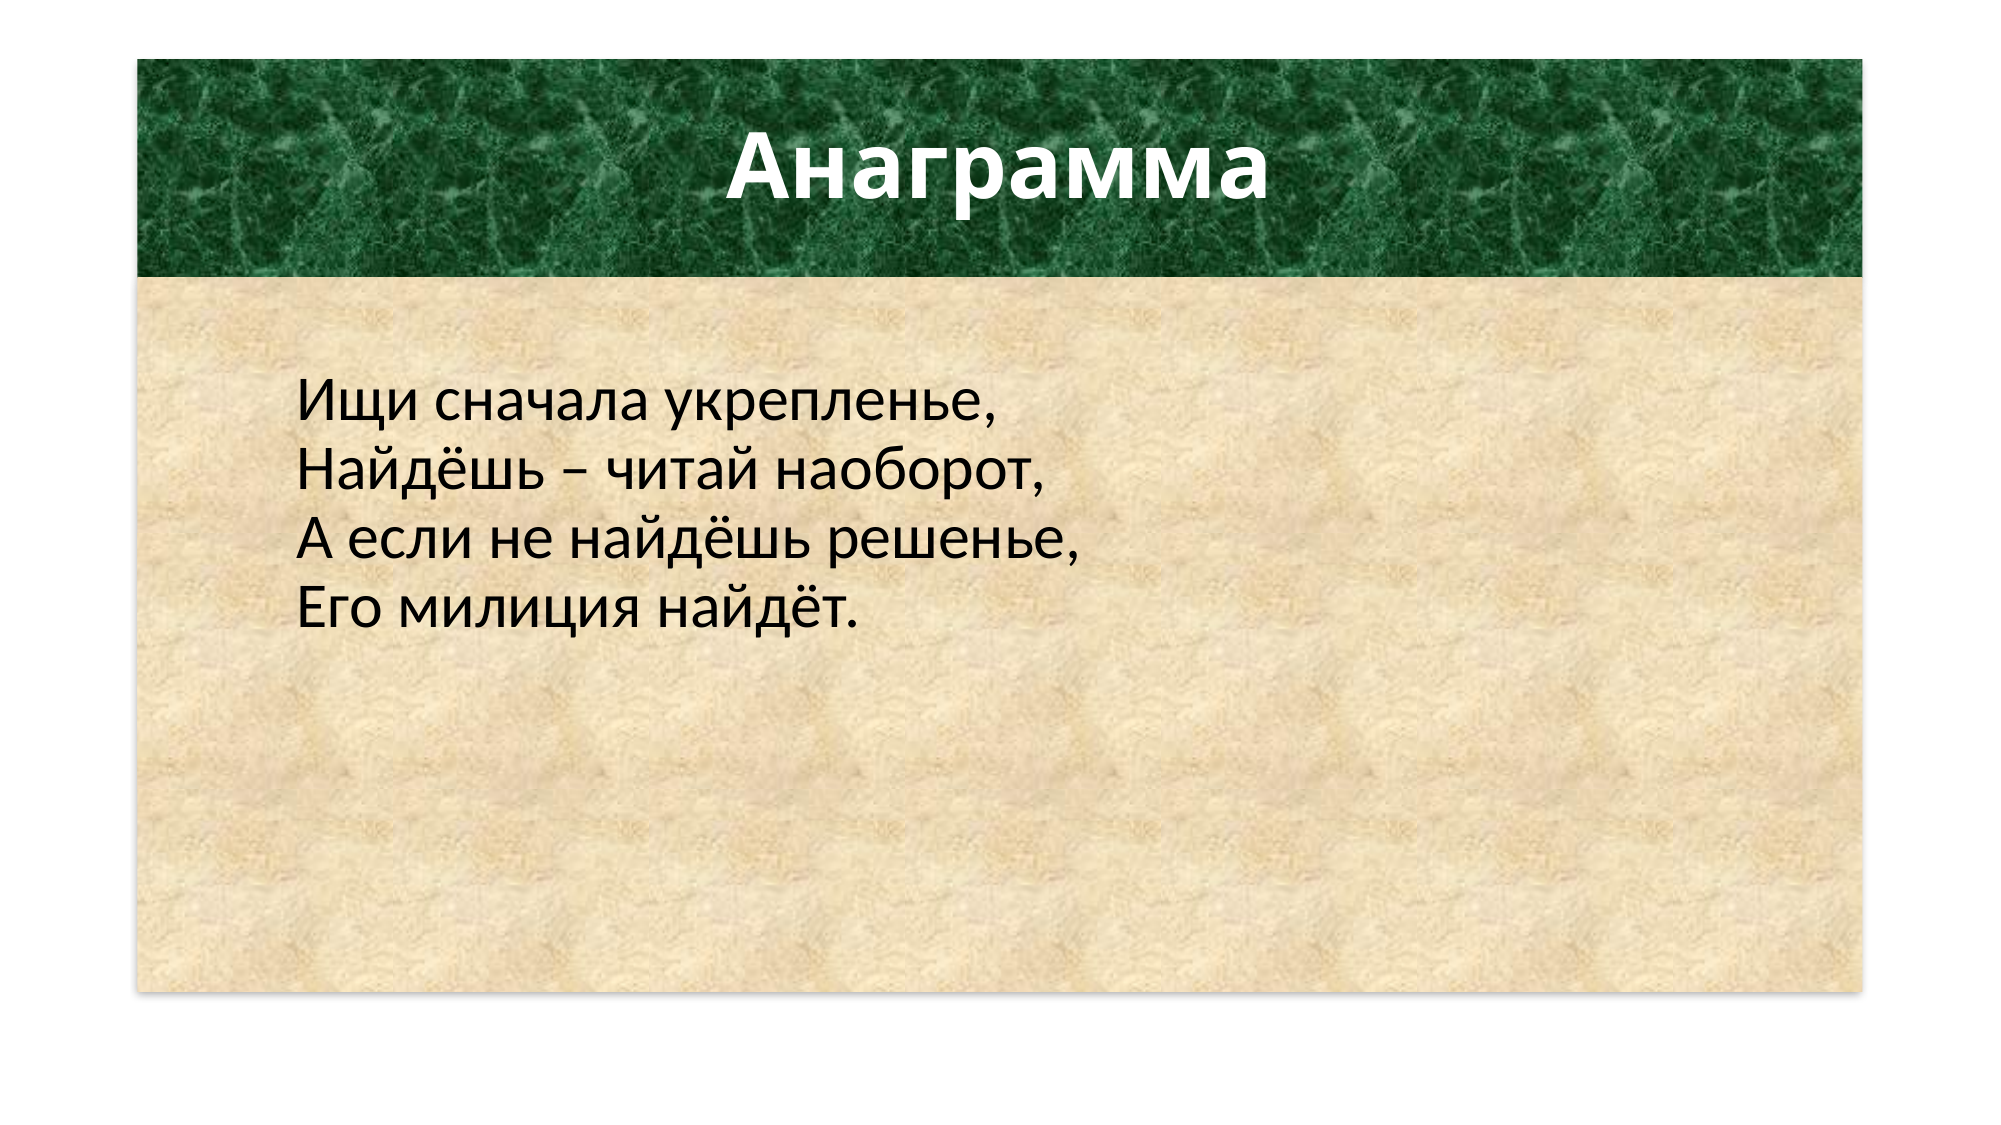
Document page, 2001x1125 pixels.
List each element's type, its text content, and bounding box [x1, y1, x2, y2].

title Анаграмма [137, 59, 1863, 277]
list Ищи сначала укрепленье, Найдёшь – читай наоборот, А если не найдёшь решенье, Его милиция найдёт. [137, 277, 1863, 992]
